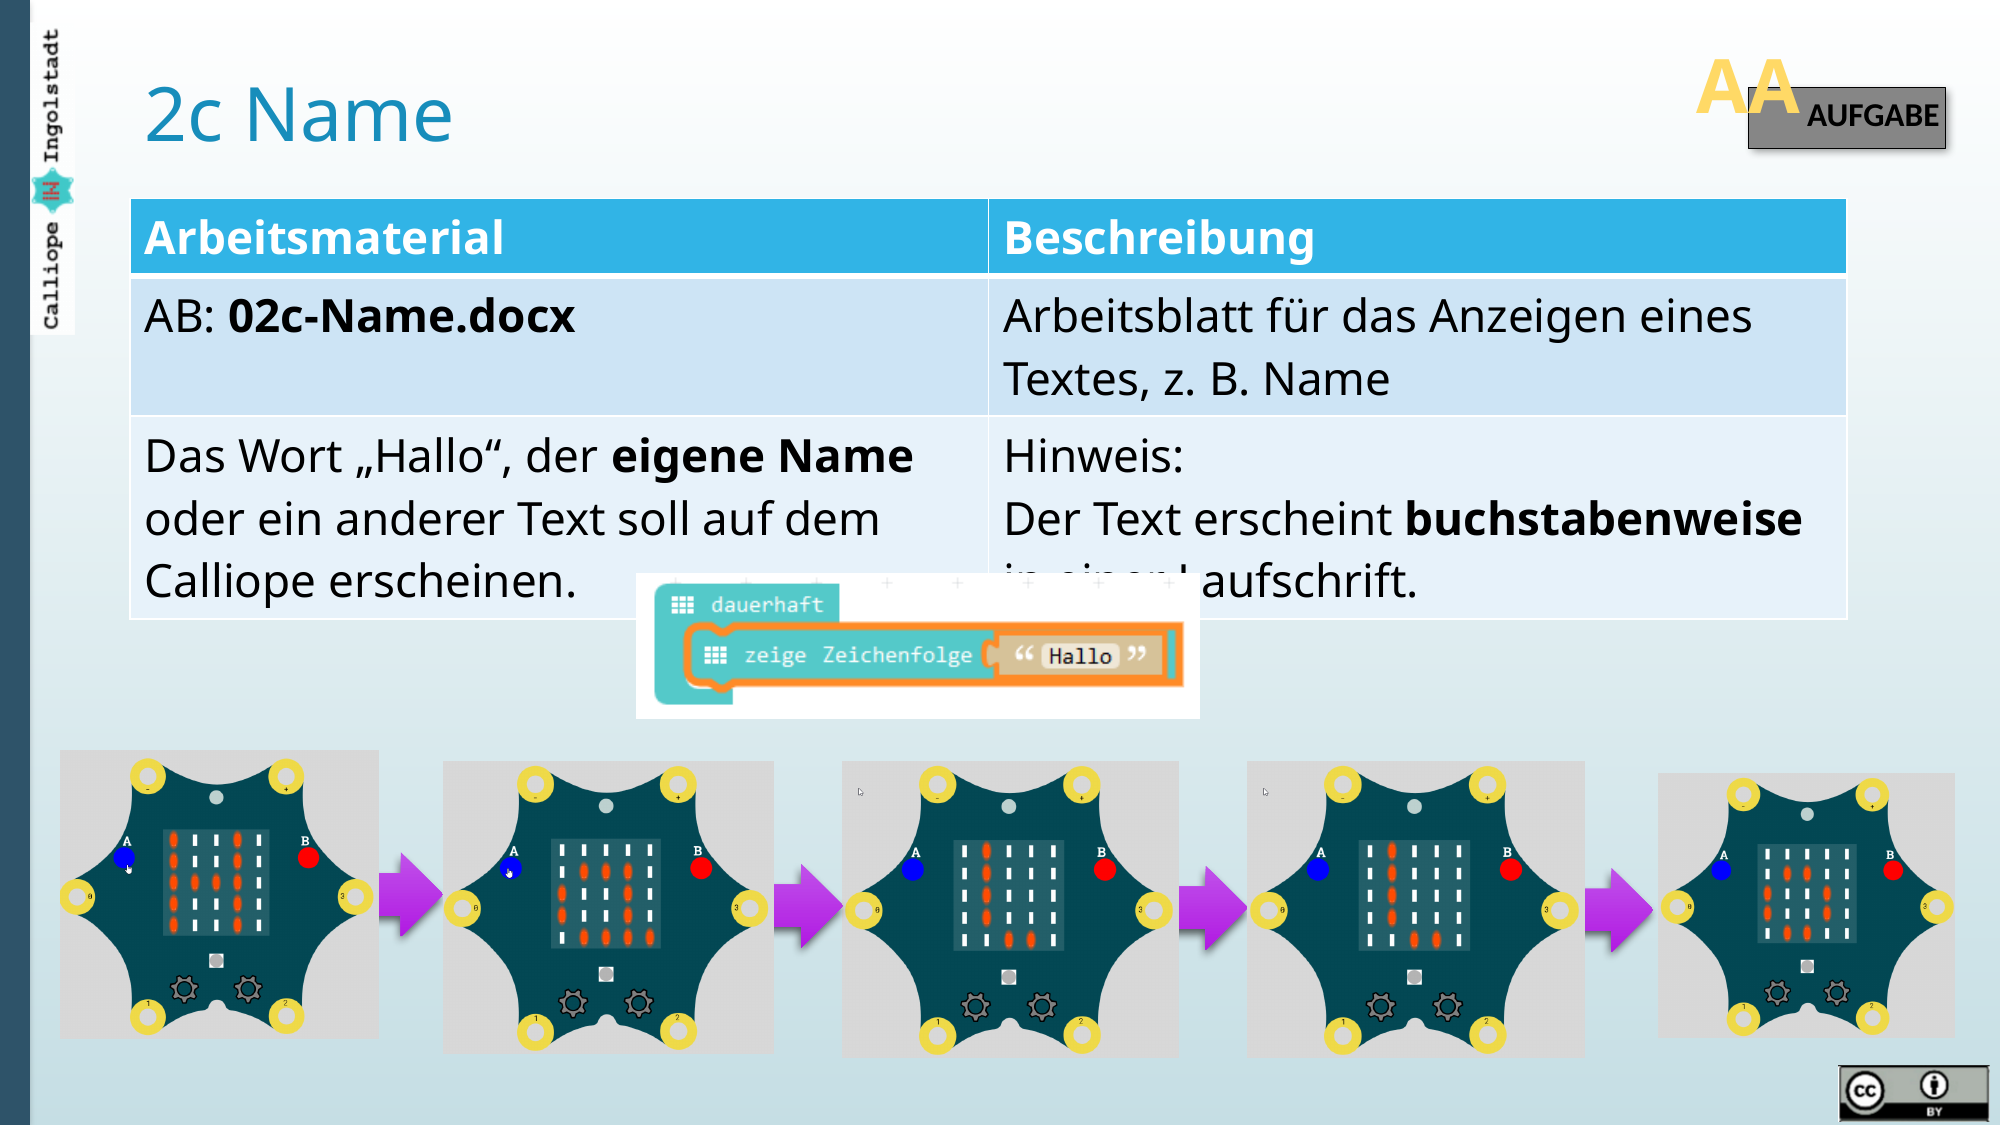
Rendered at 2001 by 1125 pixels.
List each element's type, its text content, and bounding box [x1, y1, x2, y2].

title 2c Name [129, 59, 1592, 198]
picture [1247, 761, 1585, 1059]
picture [1658, 773, 1956, 1039]
text_box [778, 863, 837, 948]
table_cell Arbeitsblatt für das Anzeigen eines Textes, z. B. Name [989, 279, 1846, 415]
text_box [1675, 30, 1946, 179]
text_box [1588, 867, 1653, 952]
picture [443, 761, 774, 1055]
text_box [382, 852, 438, 937]
picture [636, 573, 1200, 720]
picture [1838, 1065, 1990, 1122]
table_header Arbeitsmaterial [131, 199, 988, 273]
picture [31, 23, 74, 334]
picture [60, 750, 380, 1039]
table_cell AB: 02c-Name.docx [131, 279, 988, 415]
text_box [1182, 865, 1242, 950]
table_cell Das Wort „Hallo“, der eigene Name oder ein anderer Text soll auf dem Calliope erscheinen. [131, 417, 988, 618]
table_cell Hinweis: Der Text erscheint buchstabenweise in einer Laufschrift. [989, 417, 1846, 618]
table_header Beschreibung [989, 199, 1846, 273]
picture [841, 761, 1180, 1059]
